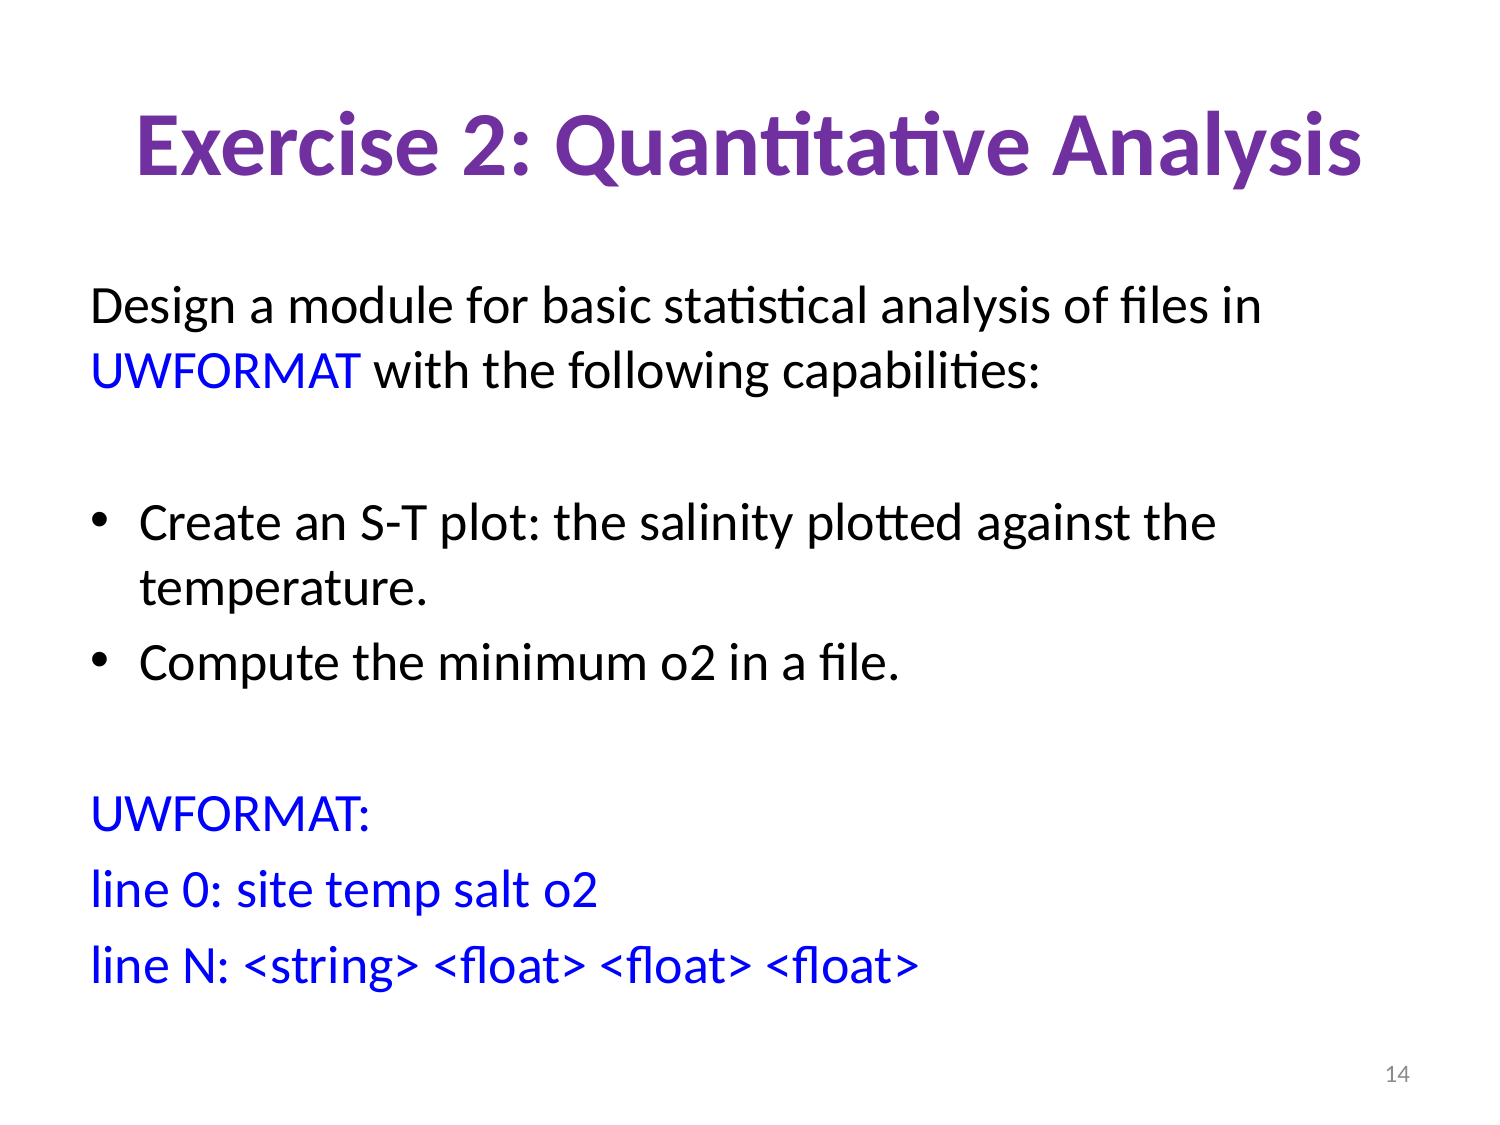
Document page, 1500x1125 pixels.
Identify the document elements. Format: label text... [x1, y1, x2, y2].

slide_number 14 [1074, 1042, 1425, 1103]
list Design a module for basic statistical analysis of files in UWFORMAT with the following capabilities: Create an S-T plot: the salinity plotted against the temperature. Compute the minimum o2 in a file. UWFORMAT: line 0: site temp salt o2 line N: <string> <float> <float> <float> [75, 262, 1425, 1005]
title Exercise 2: Quantitative Analysis [75, 45, 1425, 233]
